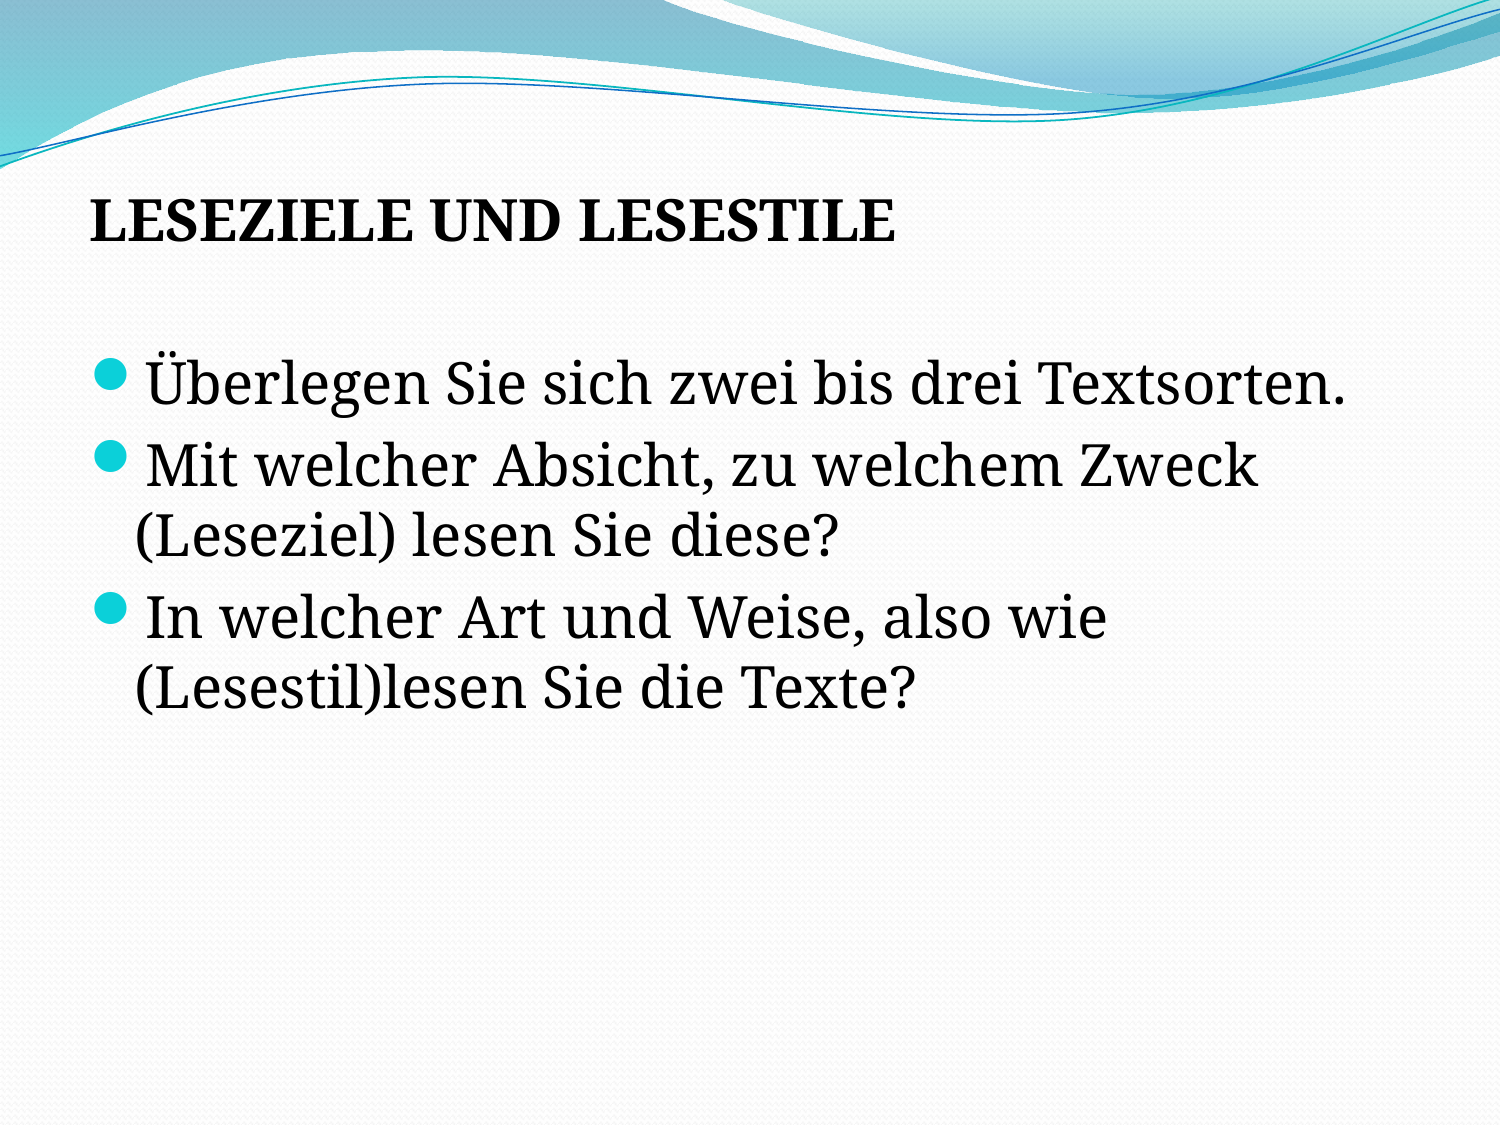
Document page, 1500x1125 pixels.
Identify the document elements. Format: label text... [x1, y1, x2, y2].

list LESEZIELE UND LESESTILE Überlegen Sie sich zwei bis drei Textsorten. Mit welcher Absicht, zu welchem Zweck (Leseziel) lesen Sie diese? In welcher Art und Weise, also wie (Lesestil)lesen Sie die Texte? [75, 175, 1425, 1038]
